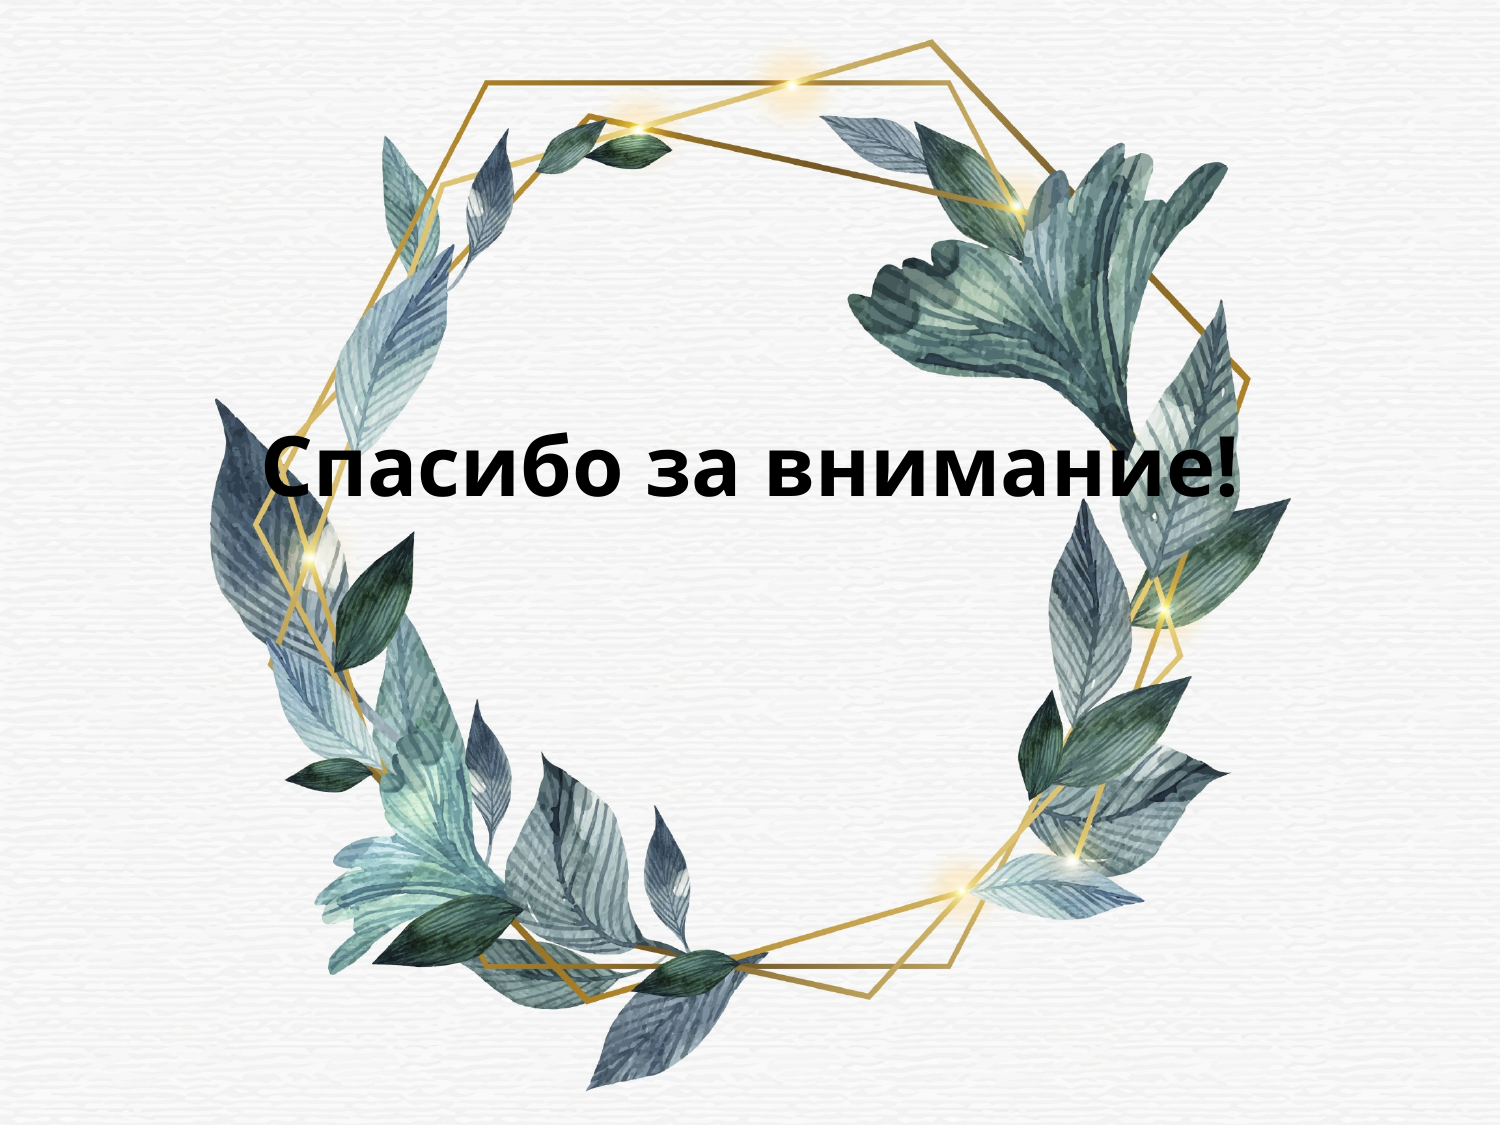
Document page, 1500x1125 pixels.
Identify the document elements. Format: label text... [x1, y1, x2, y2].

title Спасибо за внимание! [112, 129, 1388, 522]
picture [0, 0, 1500, 1125]
